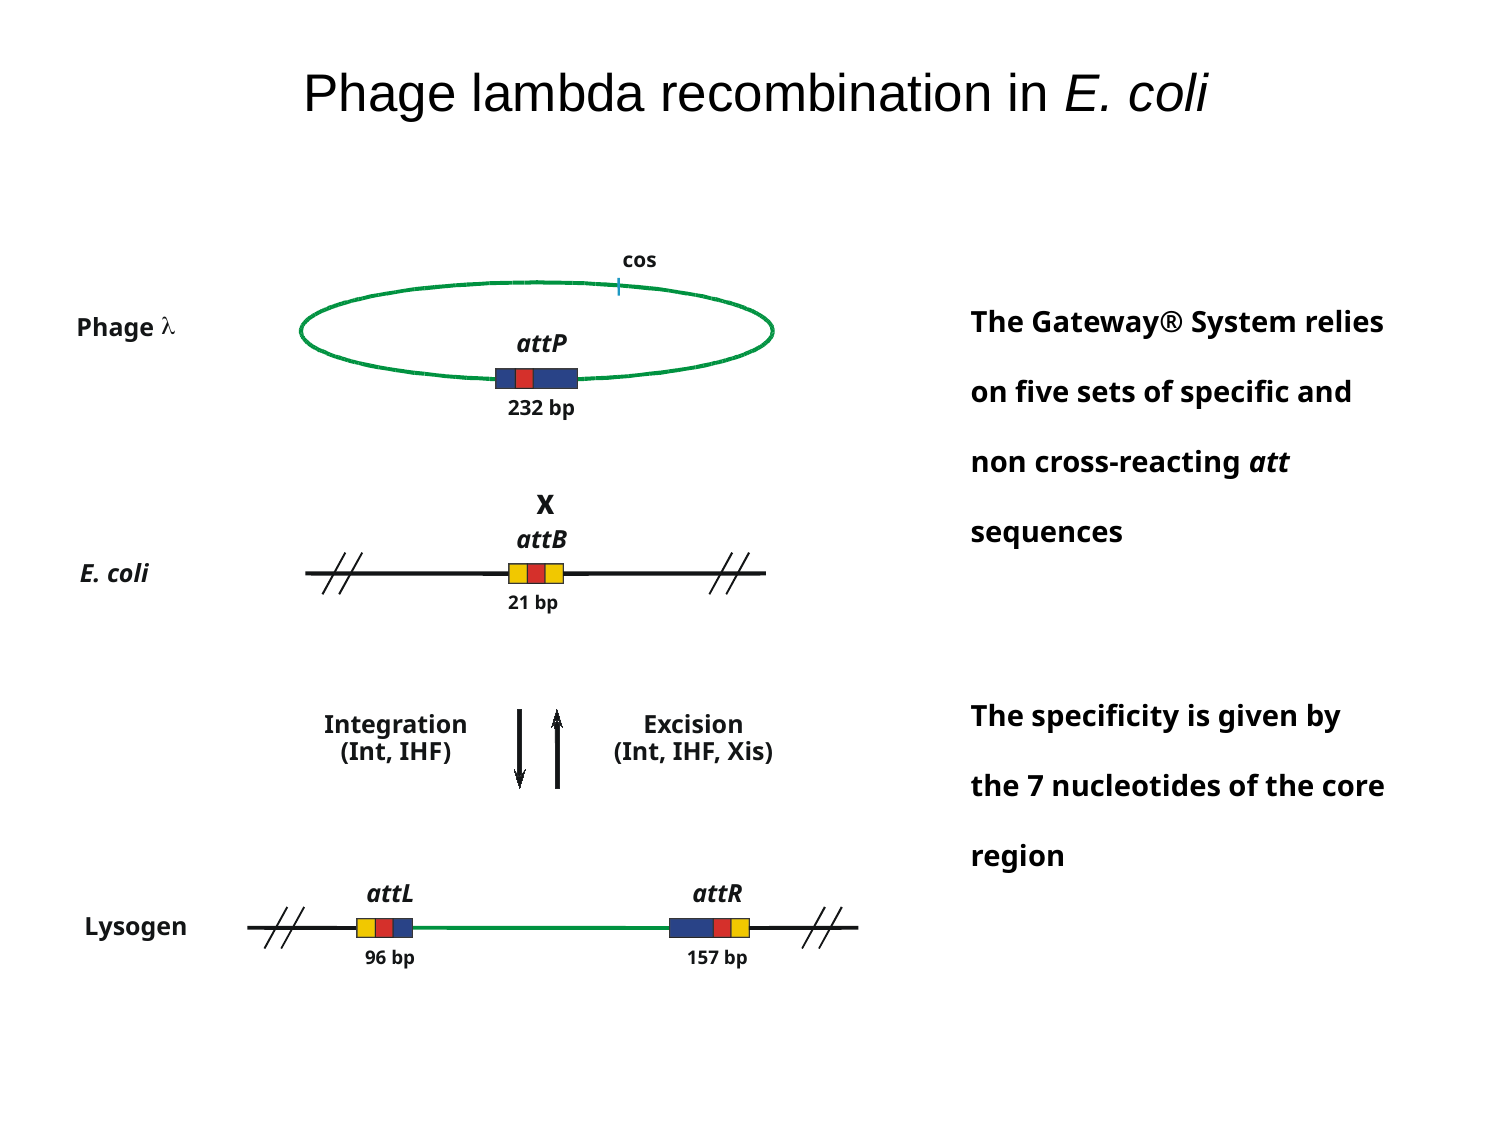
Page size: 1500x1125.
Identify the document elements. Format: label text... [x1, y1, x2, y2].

text_box [435, 284, 446, 290]
text_box [434, 373, 445, 379]
text_box [628, 373, 639, 379]
title Phage lambda recombination in E. coli [49, 49, 1463, 131]
text_box [678, 290, 688, 296]
text_box [814, 925, 830, 930]
text_box [456, 282, 467, 288]
text_box [687, 291, 696, 297]
picture [495, 368, 578, 390]
text_box Phage [76, 314, 155, 342]
text_box [387, 290, 397, 296]
text_box [490, 280, 502, 286]
text_box [378, 365, 387, 371]
text_box [477, 376, 489, 381]
text_box [478, 281, 490, 286]
text_box [629, 284, 640, 290]
text_box 157 bp [686, 948, 748, 969]
text_box [369, 363, 378, 370]
text_box [725, 552, 751, 595]
text_box [659, 287, 669, 293]
text_box Integration (Int, IHF) [324, 712, 468, 767]
text_box attR [692, 881, 743, 909]
text_box attL [366, 881, 415, 909]
text_box [280, 906, 305, 949]
text_box [585, 281, 596, 286]
text_box [573, 280, 585, 286]
text_box [801, 906, 826, 949]
text_box Excision (Int, IHF, Xis) [613, 712, 774, 767]
text_box [525, 280, 536, 285]
text_box E. coli [79, 561, 149, 589]
text_box [755, 925, 813, 930]
text_box [396, 288, 406, 294]
text_box [640, 285, 650, 291]
text_box [415, 286, 425, 292]
text_box [424, 371, 435, 377]
text_box [378, 291, 388, 297]
text_box [502, 280, 513, 285]
text_box [620, 283, 629, 289]
text_box [321, 552, 347, 595]
text_box Lysogen [84, 913, 188, 941]
text_box [607, 282, 617, 288]
text_box [617, 374, 628, 379]
text_box [445, 374, 455, 379]
text_box [831, 925, 859, 930]
text_box [550, 280, 562, 285]
text_box [363, 294, 371, 300]
text_box x [536, 479, 555, 523]
text_box [696, 293, 705, 299]
text_box [584, 376, 595, 381]
text_box [361, 362, 370, 368]
text_box [277, 925, 292, 930]
text_box [466, 375, 478, 381]
text_box [386, 366, 396, 373]
text_box [695, 363, 703, 370]
text_box [568, 571, 720, 576]
text_box [554, 722, 560, 789]
text_box 96 bp [364, 948, 415, 969]
text_box The specificity is given by the 7 nucleotides of the core region [955, 647, 1406, 888]
text_box [455, 374, 466, 380]
text_box [677, 366, 687, 373]
text_box [338, 552, 364, 595]
text_box [395, 368, 405, 374]
text_box [263, 906, 289, 949]
text_box [606, 374, 617, 380]
text_box [818, 906, 843, 949]
text_box [536, 280, 550, 285]
text_box [596, 282, 608, 287]
text_box [446, 283, 456, 289]
text_box [467, 282, 479, 287]
text_box [305, 571, 333, 576]
text_box [668, 368, 678, 374]
picture [507, 563, 564, 584]
text_box [650, 286, 660, 292]
text_box [425, 285, 436, 291]
text_box [414, 370, 424, 376]
text_box [247, 925, 275, 930]
text_box [738, 571, 766, 576]
text_box [517, 709, 522, 775]
text_box 21 bp [508, 593, 559, 615]
text_box [551, 709, 563, 728]
text_box cos [622, 249, 657, 272]
text_box attP [516, 331, 568, 359]
text_box [722, 571, 737, 576]
text_box [335, 571, 350, 576]
text_box [514, 769, 526, 789]
text_box [513, 280, 525, 285]
text_box [649, 370, 659, 376]
picture [356, 917, 414, 939]
text_box attB [516, 527, 568, 555]
text_box [370, 293, 379, 299]
text_box [562, 280, 573, 285]
text_box [595, 375, 607, 381]
text_box [703, 362, 712, 368]
text_box [669, 288, 679, 294]
text_box [638, 371, 649, 377]
text_box [294, 925, 351, 930]
text_box [351, 571, 502, 576]
text_box The Gateway® System relies on five sets of specific and non cross-reacting att sequences [955, 291, 1406, 525]
text_box l [161, 312, 175, 340]
text_box [704, 294, 712, 301]
text_box [418, 925, 663, 930]
text_box [686, 365, 695, 371]
text_box [405, 287, 415, 293]
picture [668, 917, 750, 939]
text_box [658, 369, 668, 376]
text_box [404, 369, 415, 376]
text_box [708, 552, 734, 595]
text_box 232 bp [507, 397, 576, 421]
